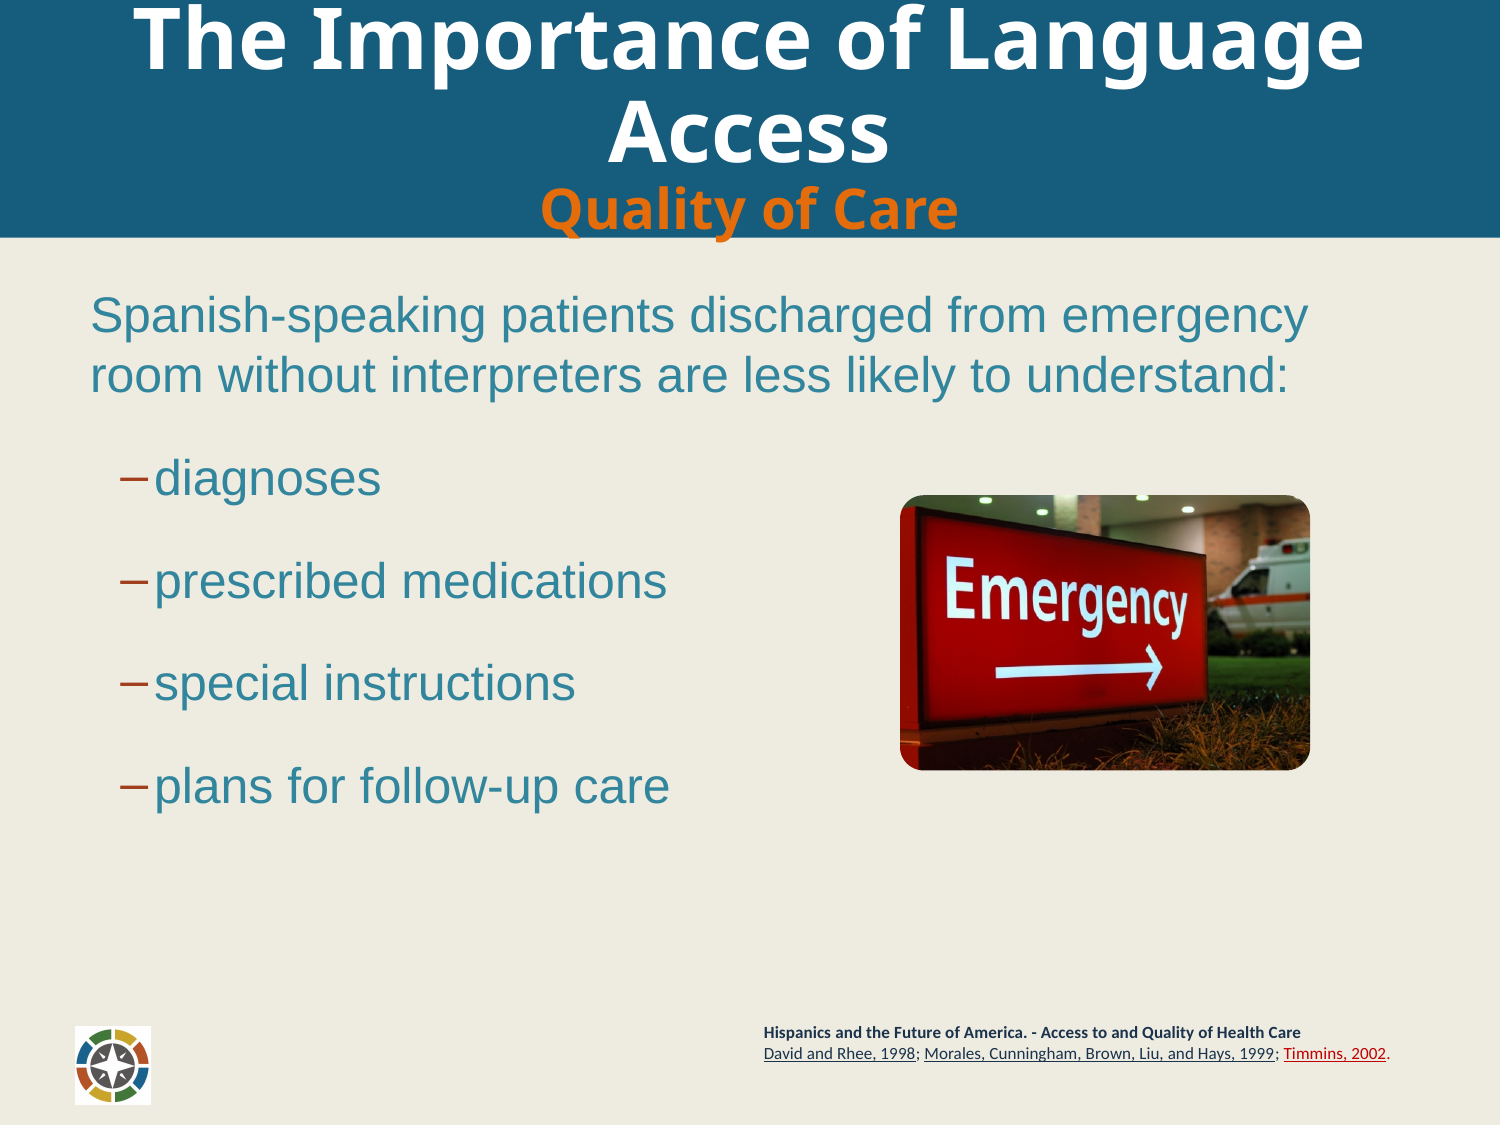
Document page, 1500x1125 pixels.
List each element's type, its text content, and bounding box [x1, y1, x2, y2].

title The Importance of Language Access Quality of Care [0, 0, 1500, 238]
text_box Hispanics and the Future of America. - Access to and Quality of Health Care David and Rhee, 1998; Morales, Cunningham, Brown, Liu, and Hays, 1999; Timmins, 2002. [748, 1014, 1425, 1071]
picture [899, 494, 1311, 771]
list Spanish-speaking patients discharged from emergency room without interpreters are less likely to understand: diagnoses prescribed medications special instructions plans for follow-up care [75, 275, 1425, 1005]
picture [75, 1026, 152, 1105]
